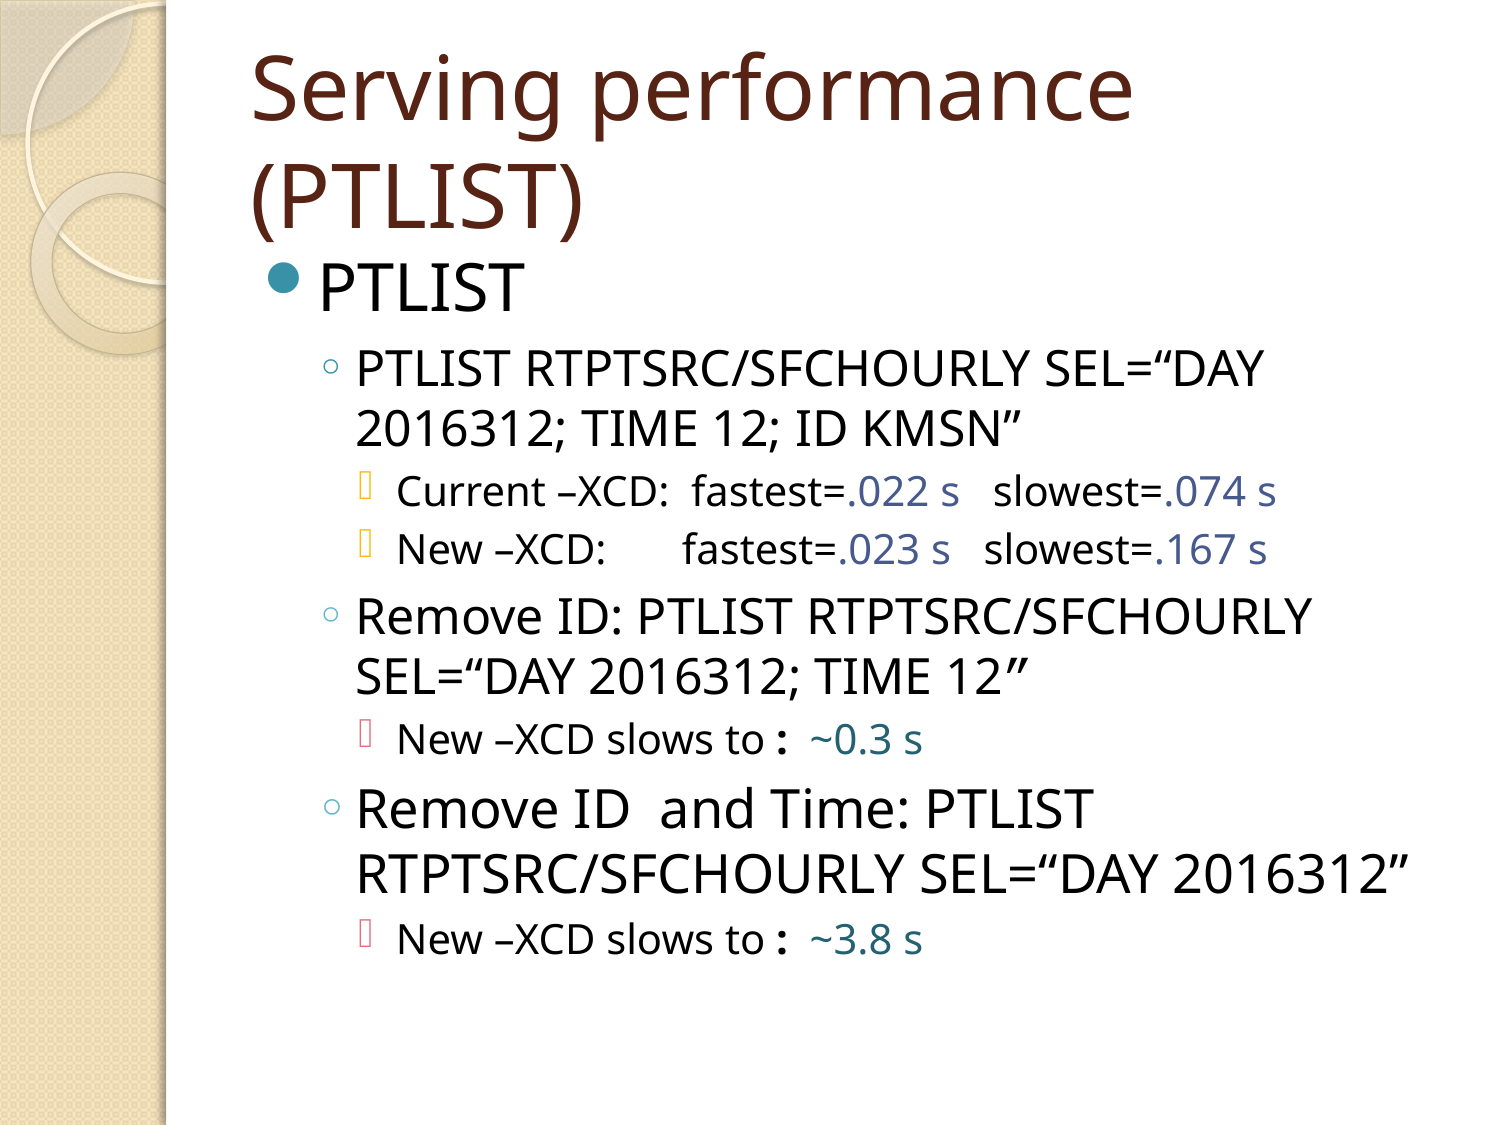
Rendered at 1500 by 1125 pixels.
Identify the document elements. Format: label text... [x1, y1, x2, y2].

list PTLIST PTLIST RTPTSRC/SFCHOURLY SEL=“DAY 2016312; TIME 12; ID KMSN” Current –XCD: fastest=.022 s slowest=.074 s New –XCD: fastest=.023 s slowest=.167 s Remove ID: PTLIST RTPTSRC/SFCHOURLY SEL=“DAY 2016312; TIME 12” New –XCD slows to : ~0.3 s Remove ID and Time: PTLIST RTPTSRC/SFCHOURLY SEL=“DAY 2016312” New –XCD slows to : ~3.8 s [235, 237, 1466, 1025]
title Serving performance (PTLIST) [235, 45, 1466, 233]
